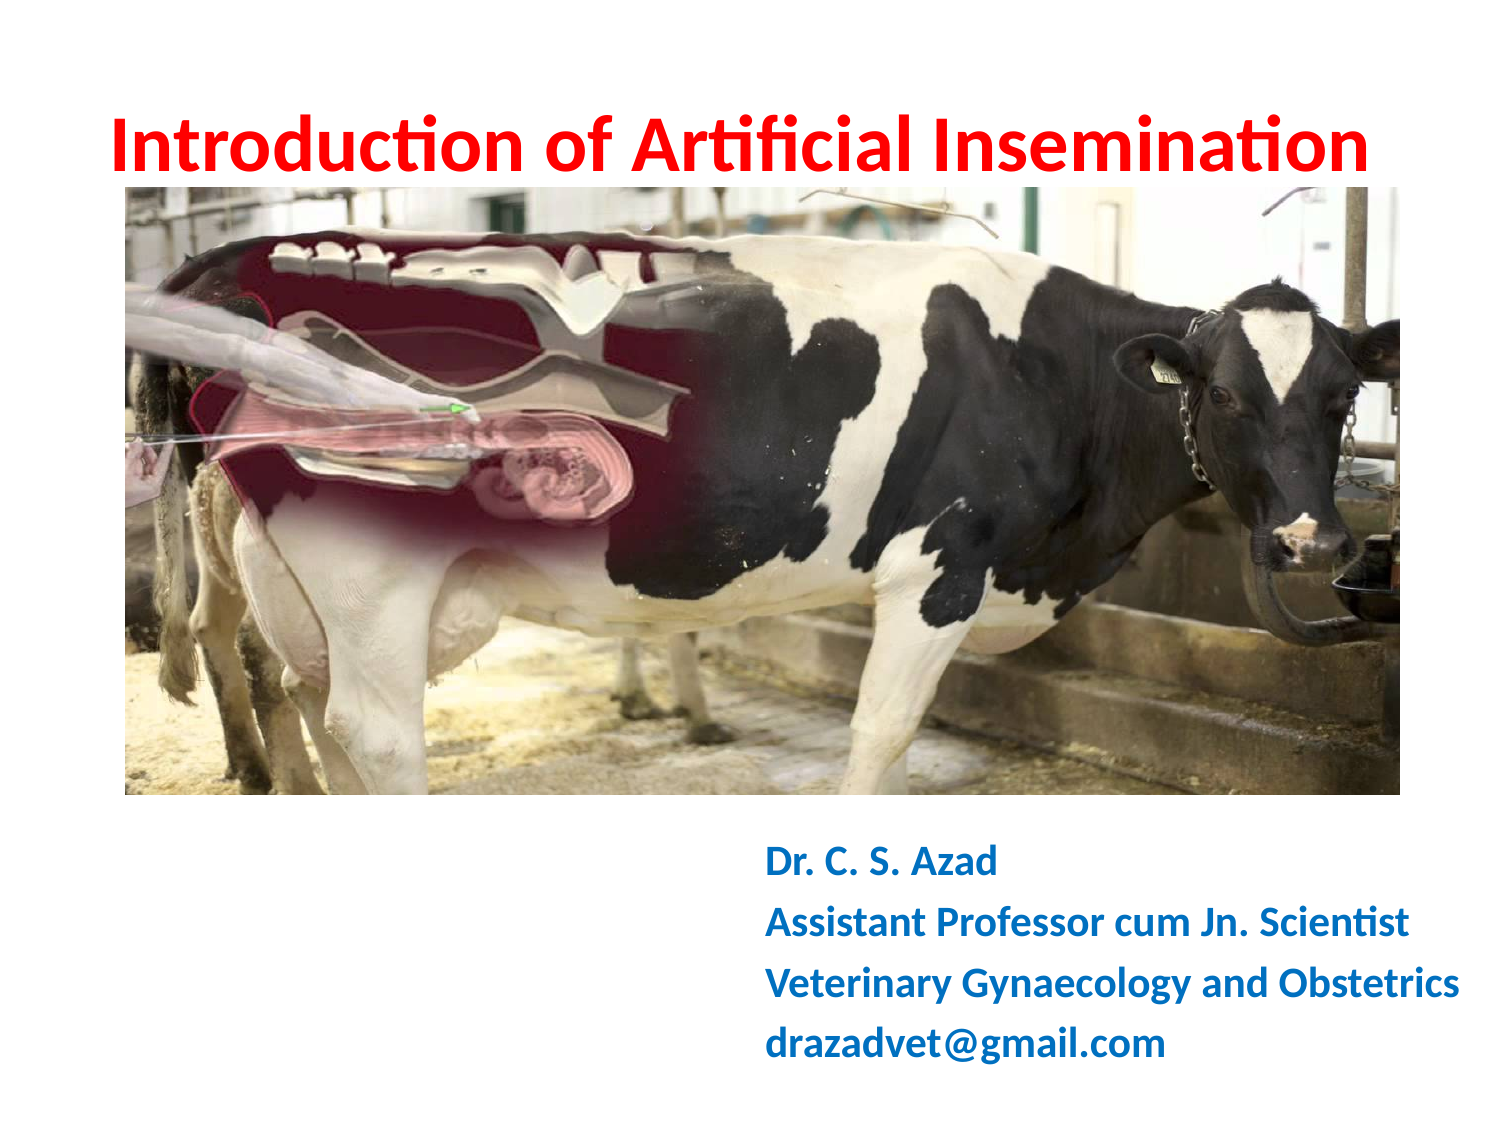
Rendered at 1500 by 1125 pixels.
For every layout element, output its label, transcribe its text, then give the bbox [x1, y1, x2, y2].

picture [124, 187, 1401, 795]
list Dr. C. S. Azad Assistant Professor cum Jn. Scientist Veterinary Gynaecology and Obstetrics drazadvet@gmail.com [750, 825, 1500, 1075]
title Introduction of Artificial Insemination [75, 45, 1425, 233]
